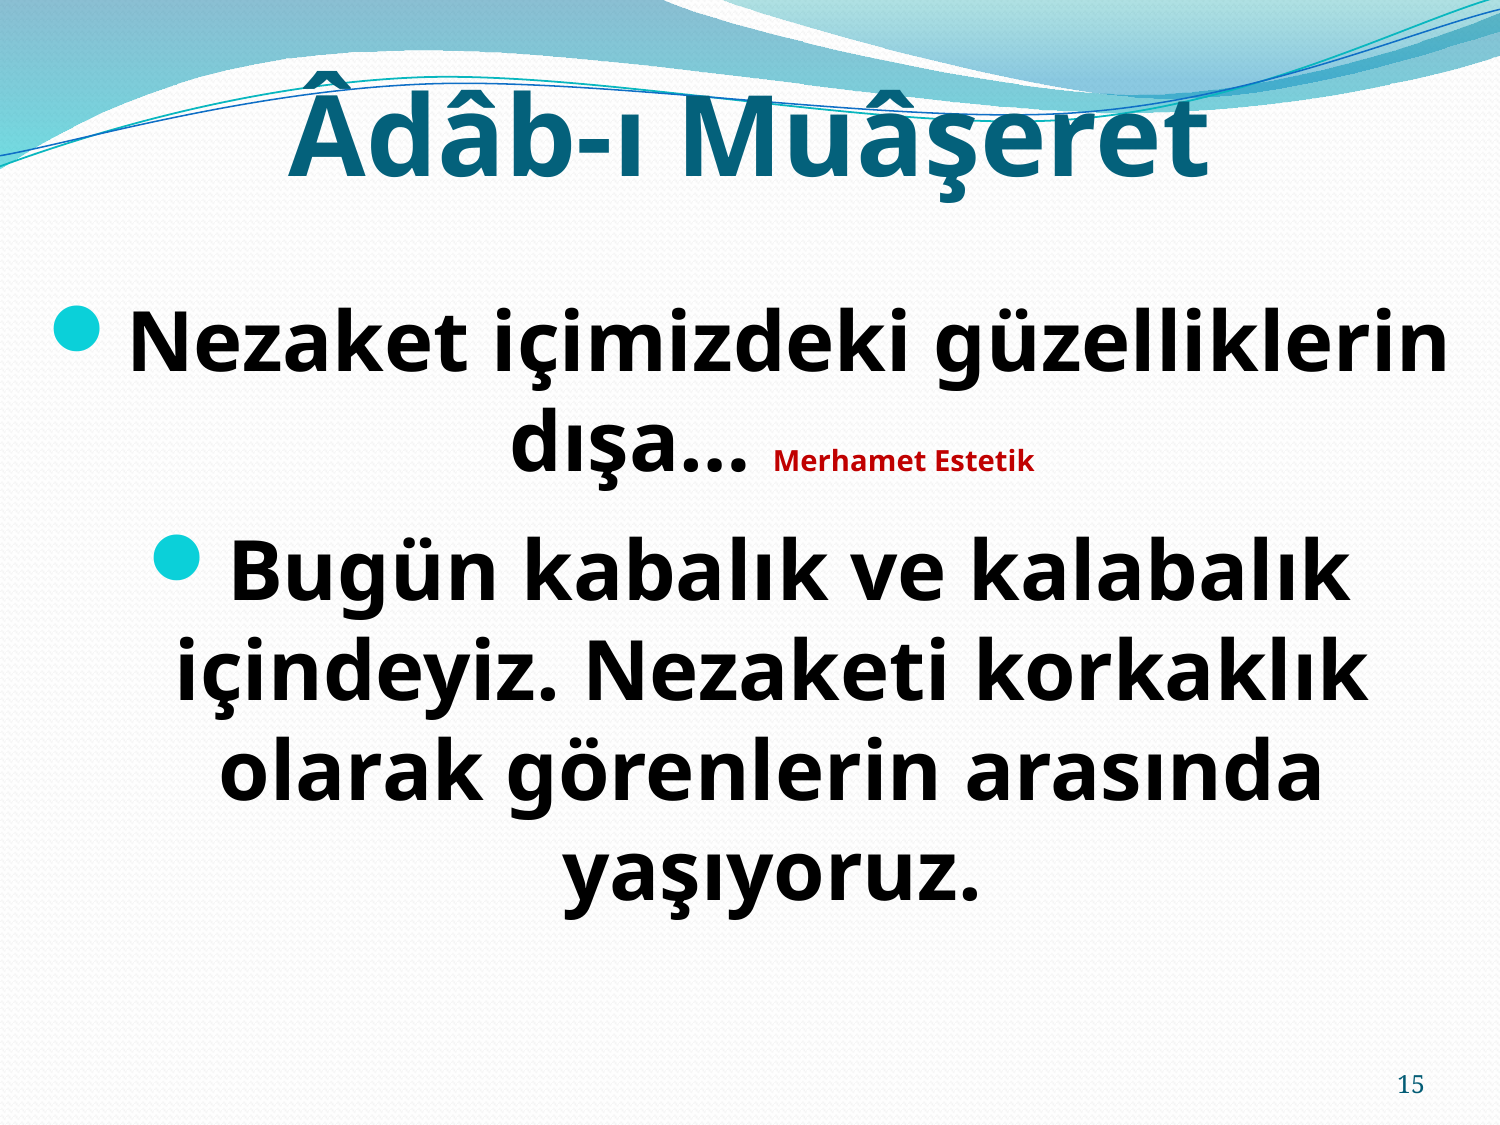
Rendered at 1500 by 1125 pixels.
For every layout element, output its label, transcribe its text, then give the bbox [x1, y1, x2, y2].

title Âdâb-ı Muâşeret [75, 23, 1425, 200]
slide_number 15 [1299, 1042, 1425, 1103]
list Nezaket içimizdeki güzelliklerin dışa… Merhamet Estetik Bugün kabalık ve kalabalık içindeyiz. Nezaketi korkaklık olarak görenlerin arasında yaşıyoruz. [0, 281, 1500, 1090]
